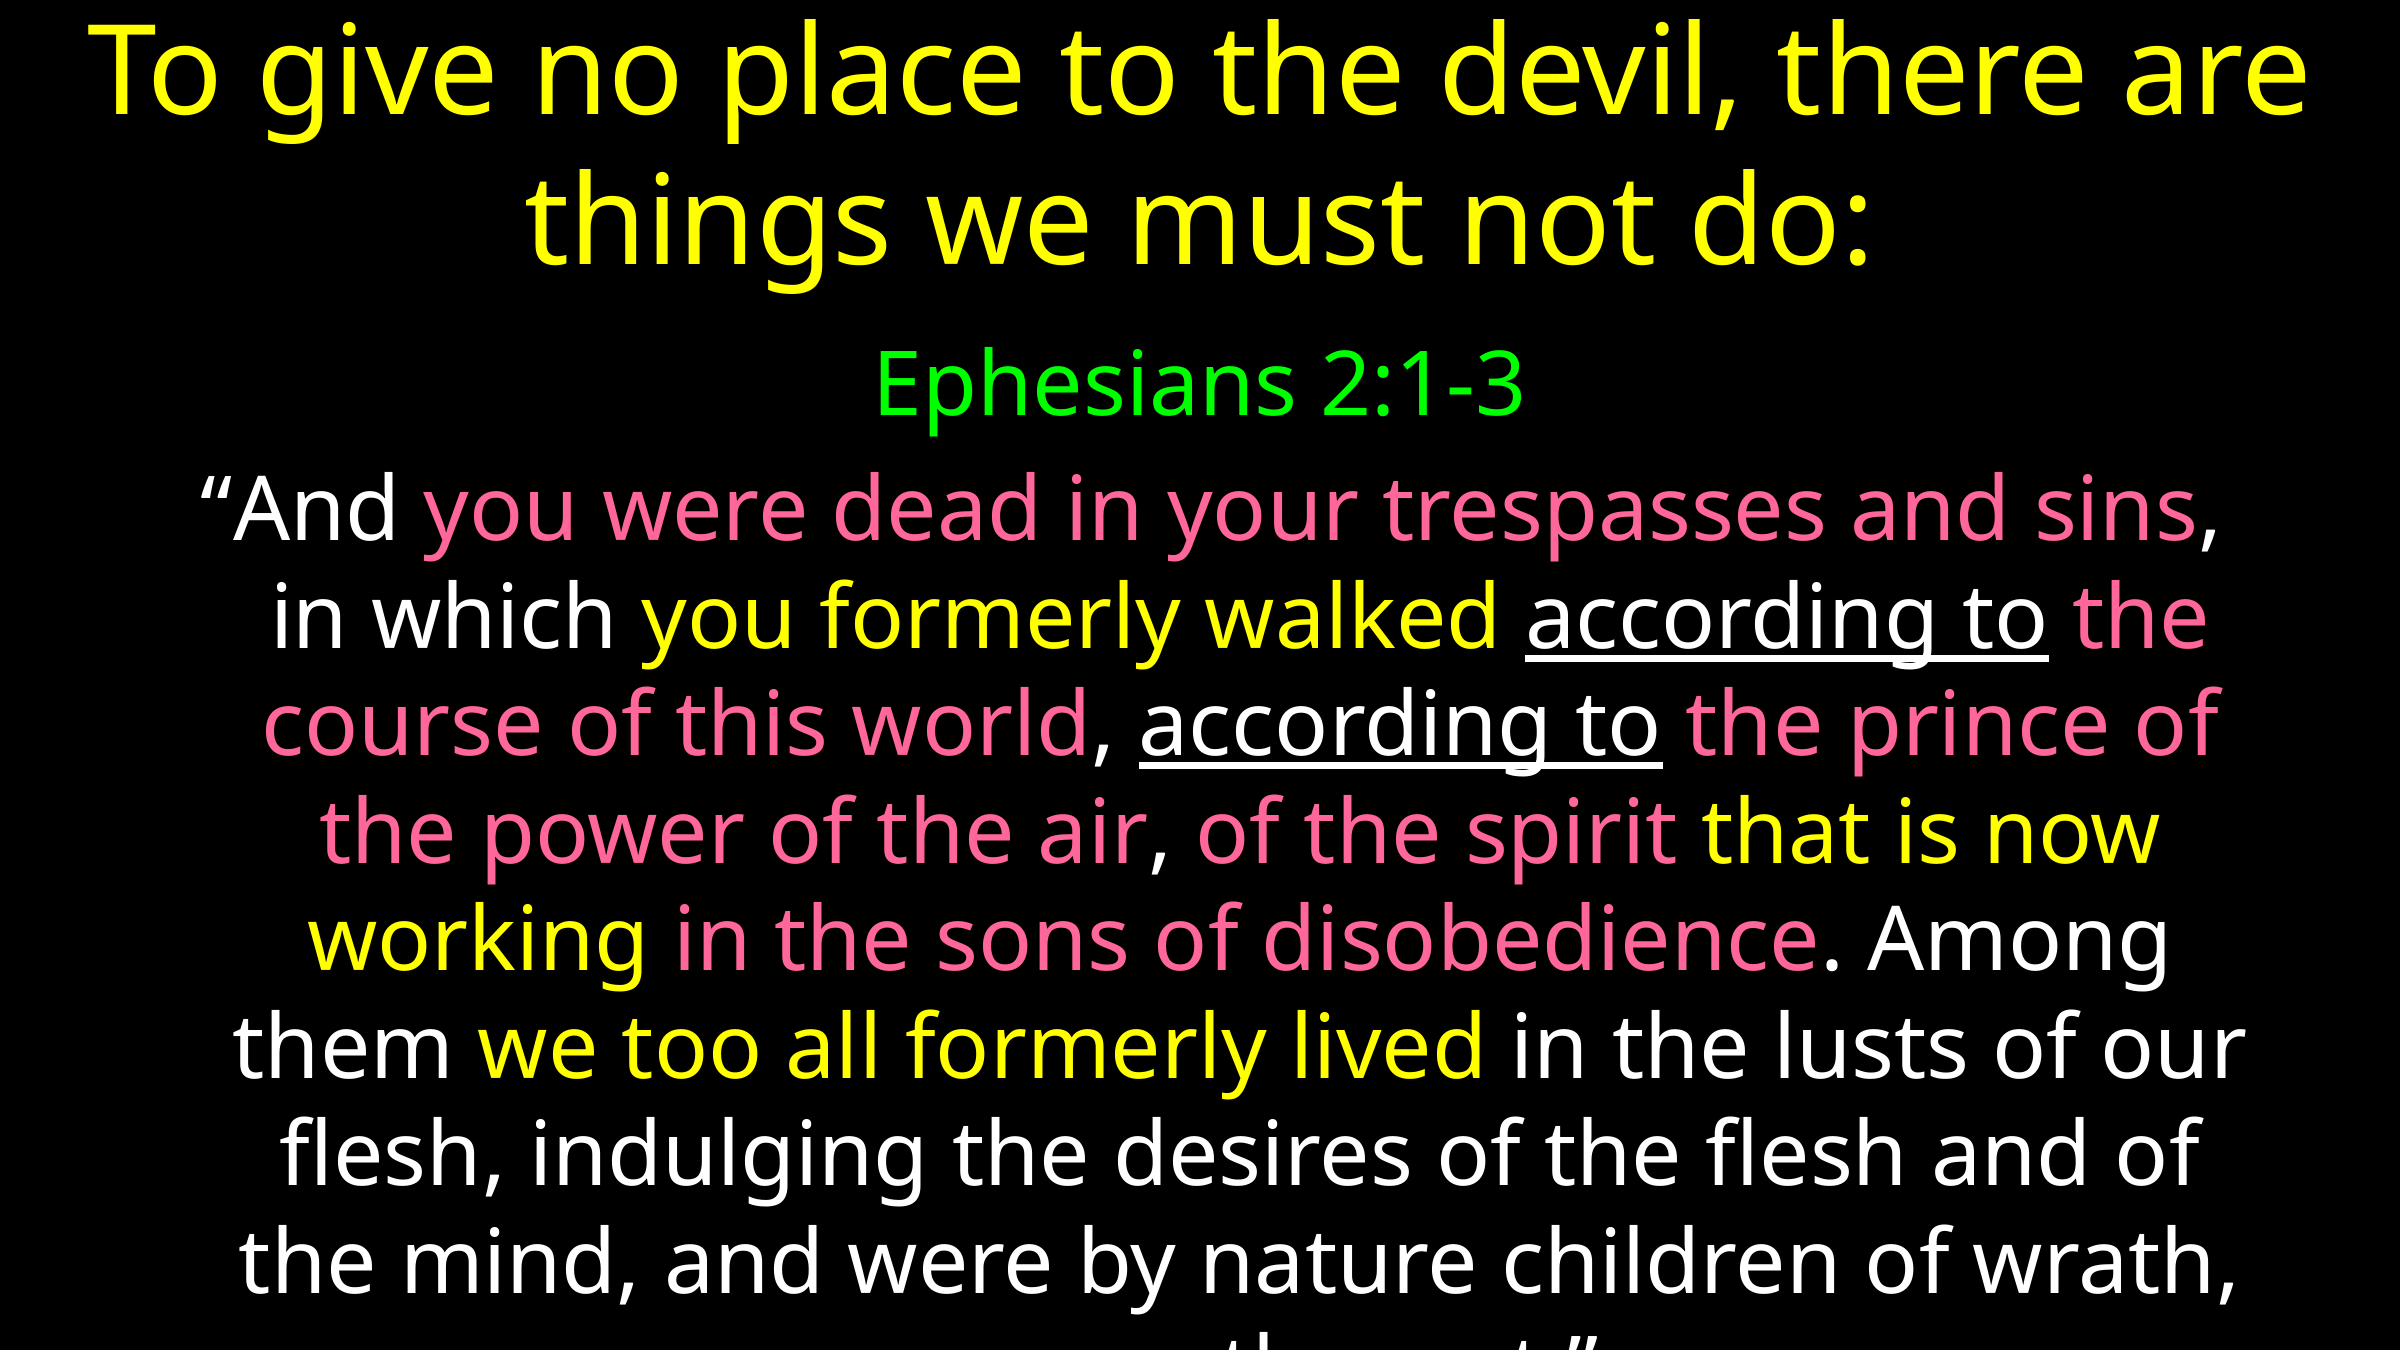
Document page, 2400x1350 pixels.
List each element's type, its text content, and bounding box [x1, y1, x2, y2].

list Ephesians 2:1-3 “And you were dead in your trespasses and sins, in which you formerly walked according to the course of this world, according to the prince of the power of the air, of the spirit that is now working in the sons of disobedience. Among them we too all formerly lived in the lusts of our flesh, indulging the desires of the flesh and of the mind, and were by nature children of wrath, even as the rest.” [120, 315, 2280, 1350]
title To give no place to the devil, there are things we must not do: [0, 0, 2400, 280]
